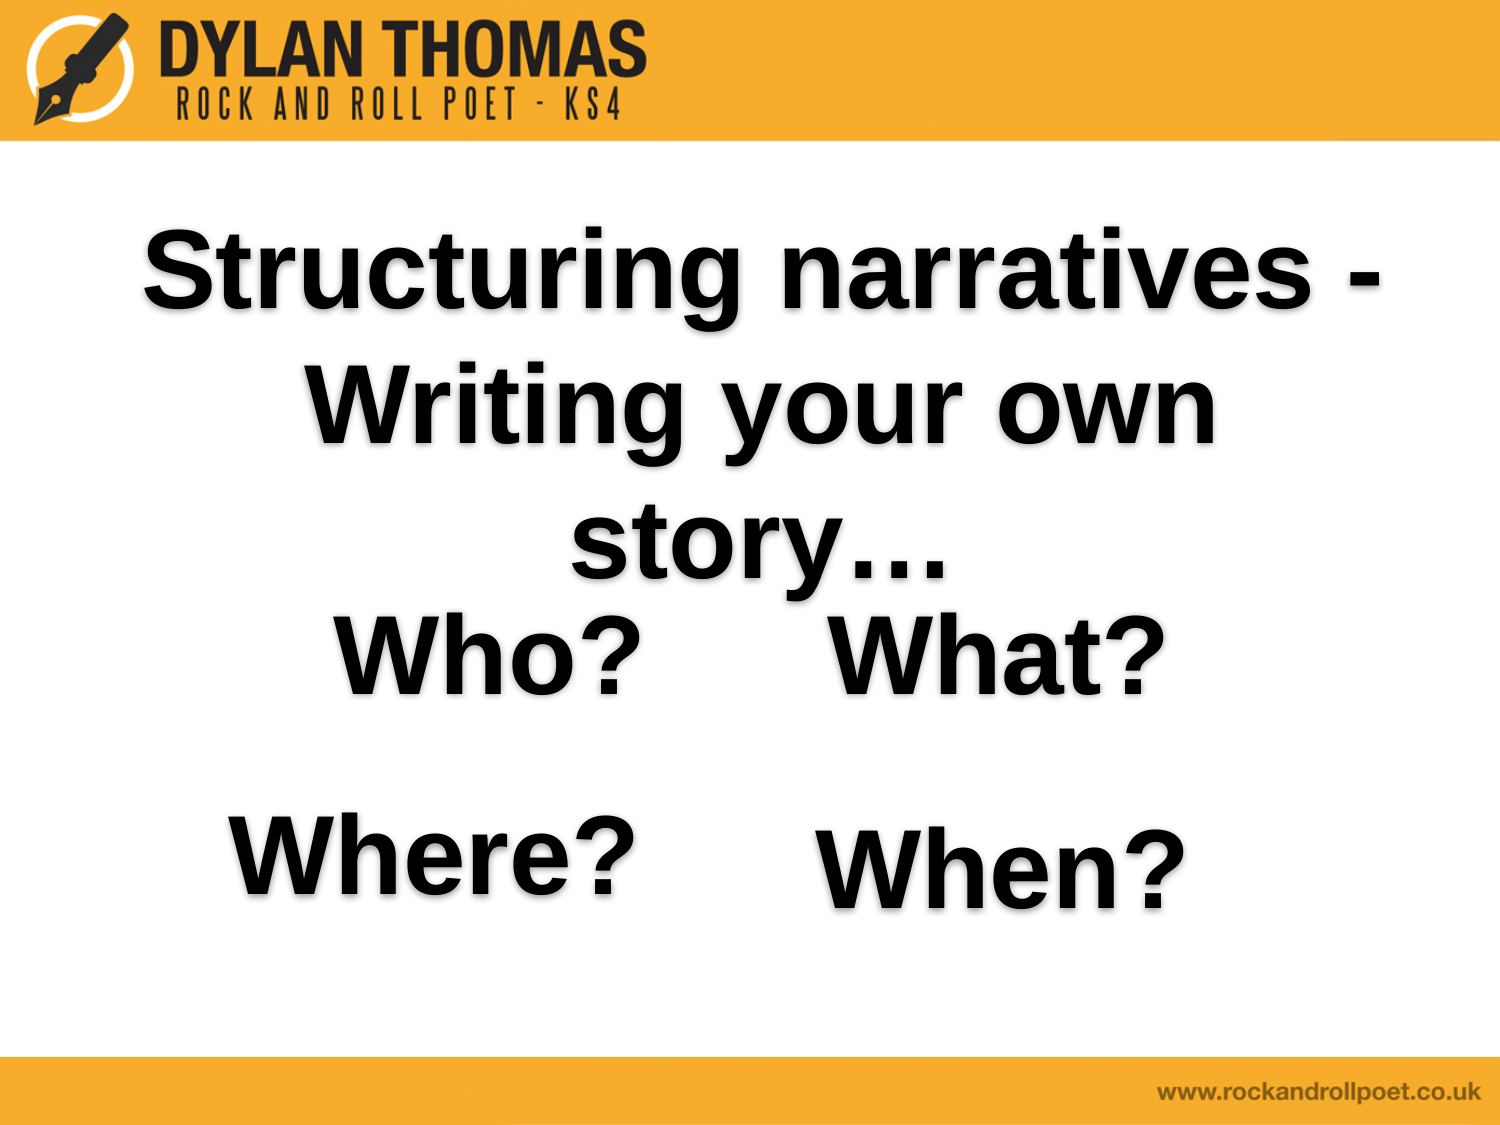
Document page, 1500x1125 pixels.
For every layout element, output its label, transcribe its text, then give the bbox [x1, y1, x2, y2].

text_box When? [800, 788, 1223, 939]
text_box Who? [318, 573, 683, 725]
picture [0, 0, 1500, 1125]
text_box Structuring narratives - Writing your own story… [64, 171, 1462, 490]
text_box Where? [213, 774, 683, 926]
text_box What? [812, 573, 1223, 725]
